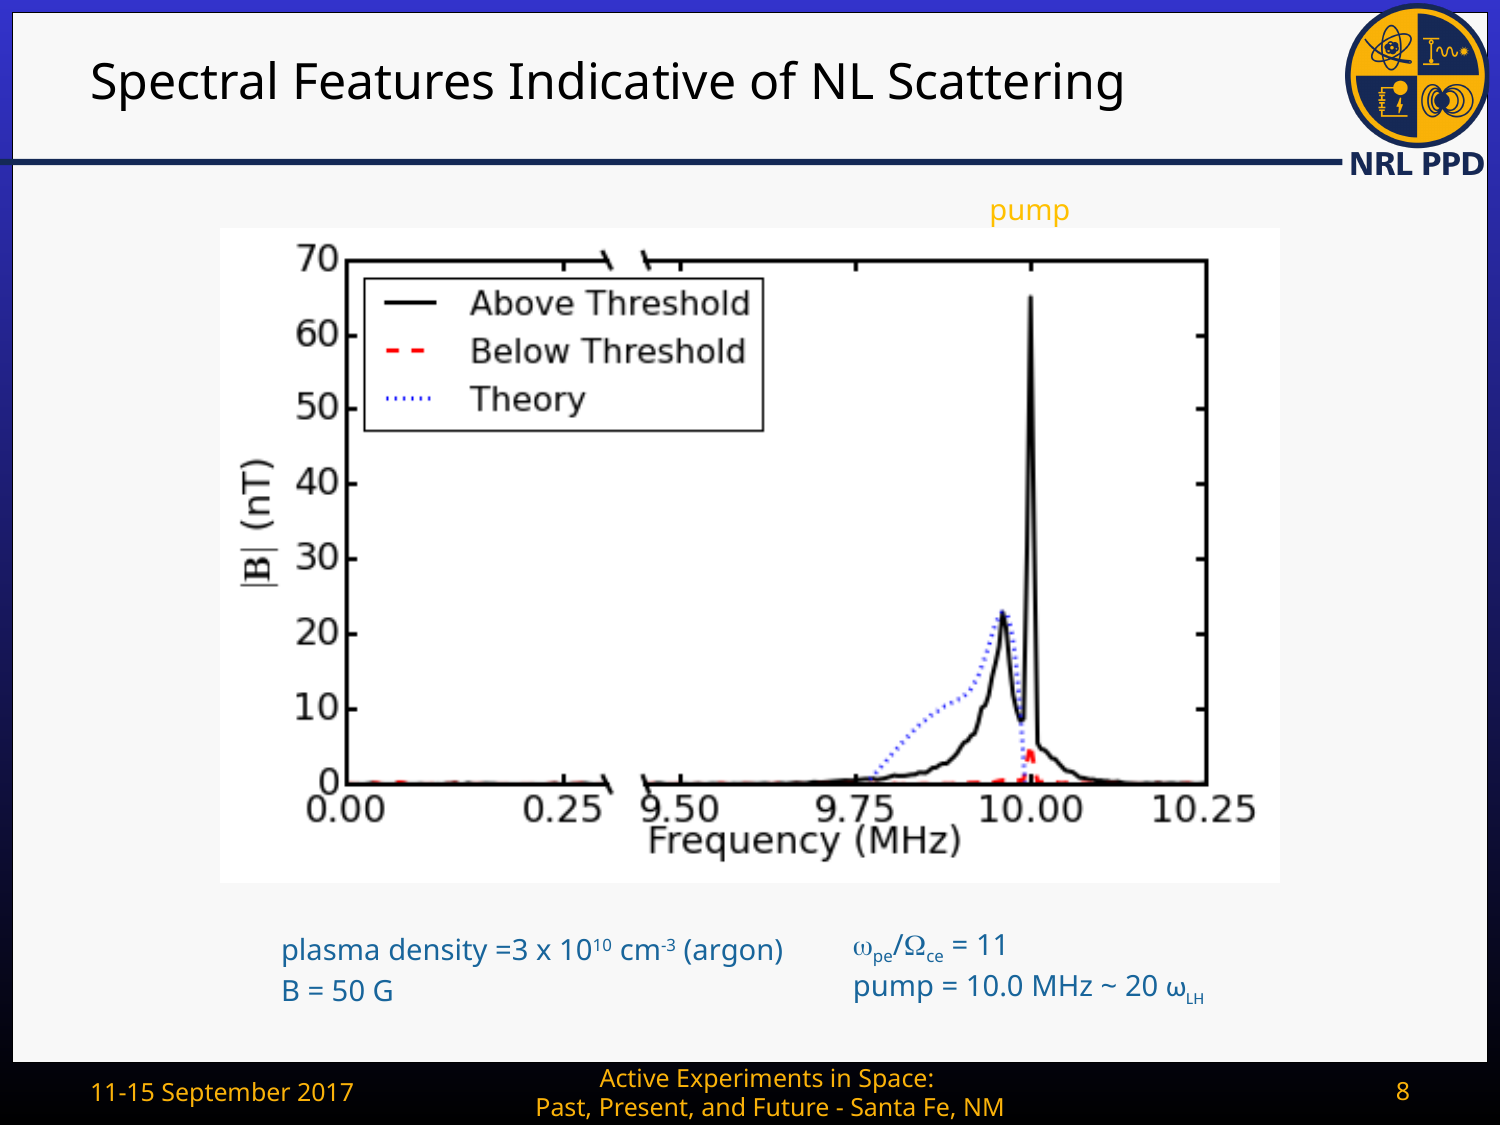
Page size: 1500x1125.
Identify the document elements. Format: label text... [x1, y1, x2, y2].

text_box plasma density =3 x 1010 cm-3 (argon) B = 50 G [266, 916, 799, 1015]
footer Active Experiments in Space: Past, Present, and Future - Santa Fe, NM [434, 1062, 1107, 1122]
picture [1345, 3, 1490, 175]
picture [220, 228, 1280, 883]
slide_number 8 [1107, 1062, 1425, 1122]
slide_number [75, 1062, 425, 1122]
text_box pe/ce = 11 pump = 10.0 MHz ~ 20 ωLH [838, 916, 1220, 1015]
text_box pump [974, 184, 1086, 225]
title Spectral Features Indicative of NL Scattering [75, 6, 1334, 153]
